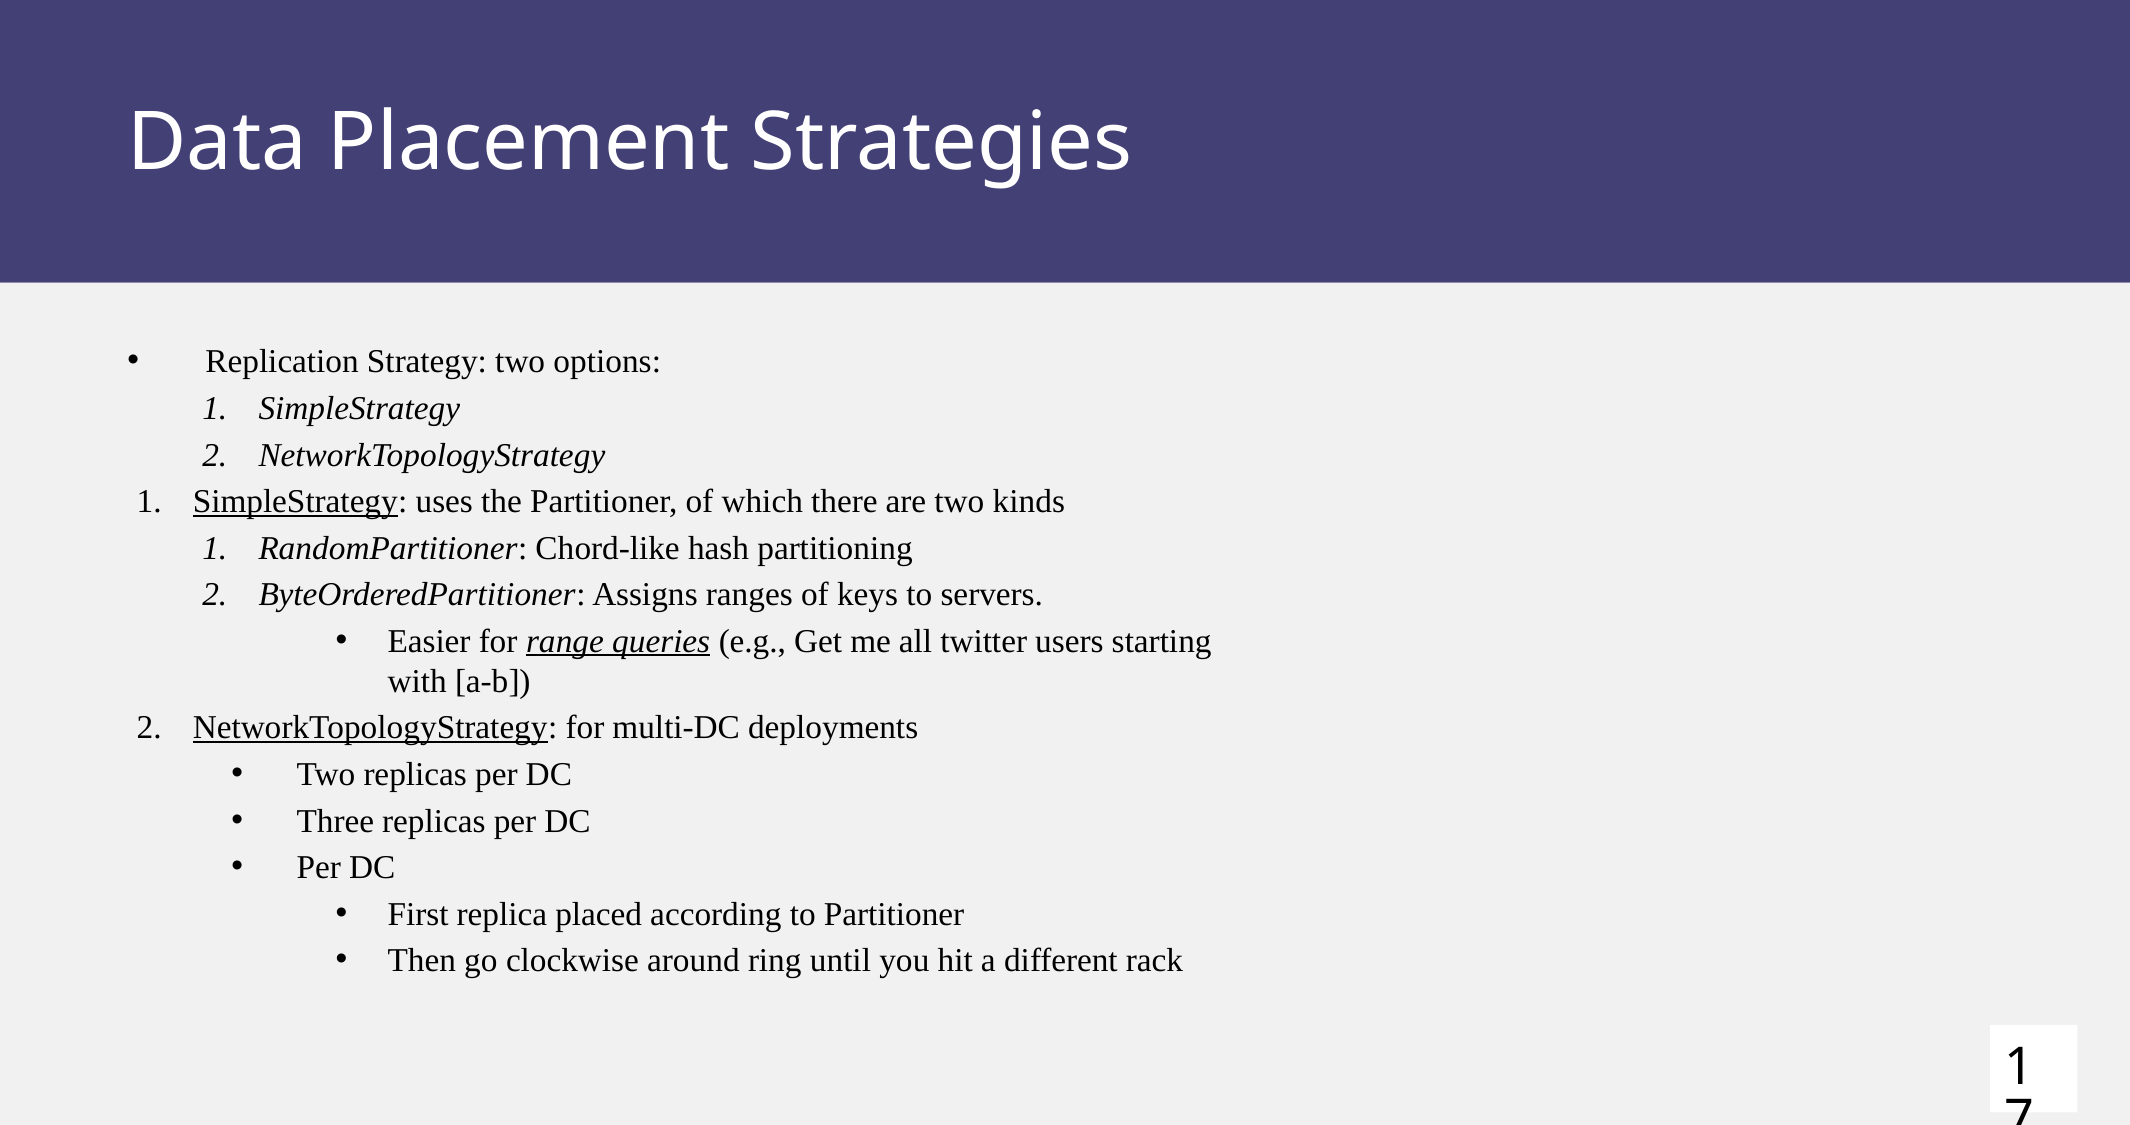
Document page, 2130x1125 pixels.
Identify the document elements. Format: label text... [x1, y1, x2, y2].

list Replication Strategy: two options: SimpleStrategy NetworkTopologyStrategy SimpleStrategy: uses the Partitioner, of which there are two kinds RandomPartitioner: Chord-like hash partitioning ByteOrderedPartitioner: Assigns ranges of keys to servers. Easier for range queries (e.g., Get me all twitter users starting with [a-b]) NetworkTopologyStrategy: for multi-DC deployments Two replicas per DC Three replicas per DC Per DC First replica placed according to Partitioner Then go clockwise around ring until you hit a different rack [106, 329, 1261, 1030]
text_box 17 [1989, 1024, 2078, 1113]
picture [0, 0, 2130, 1125]
title Data Placement Strategies [106, 45, 2059, 230]
